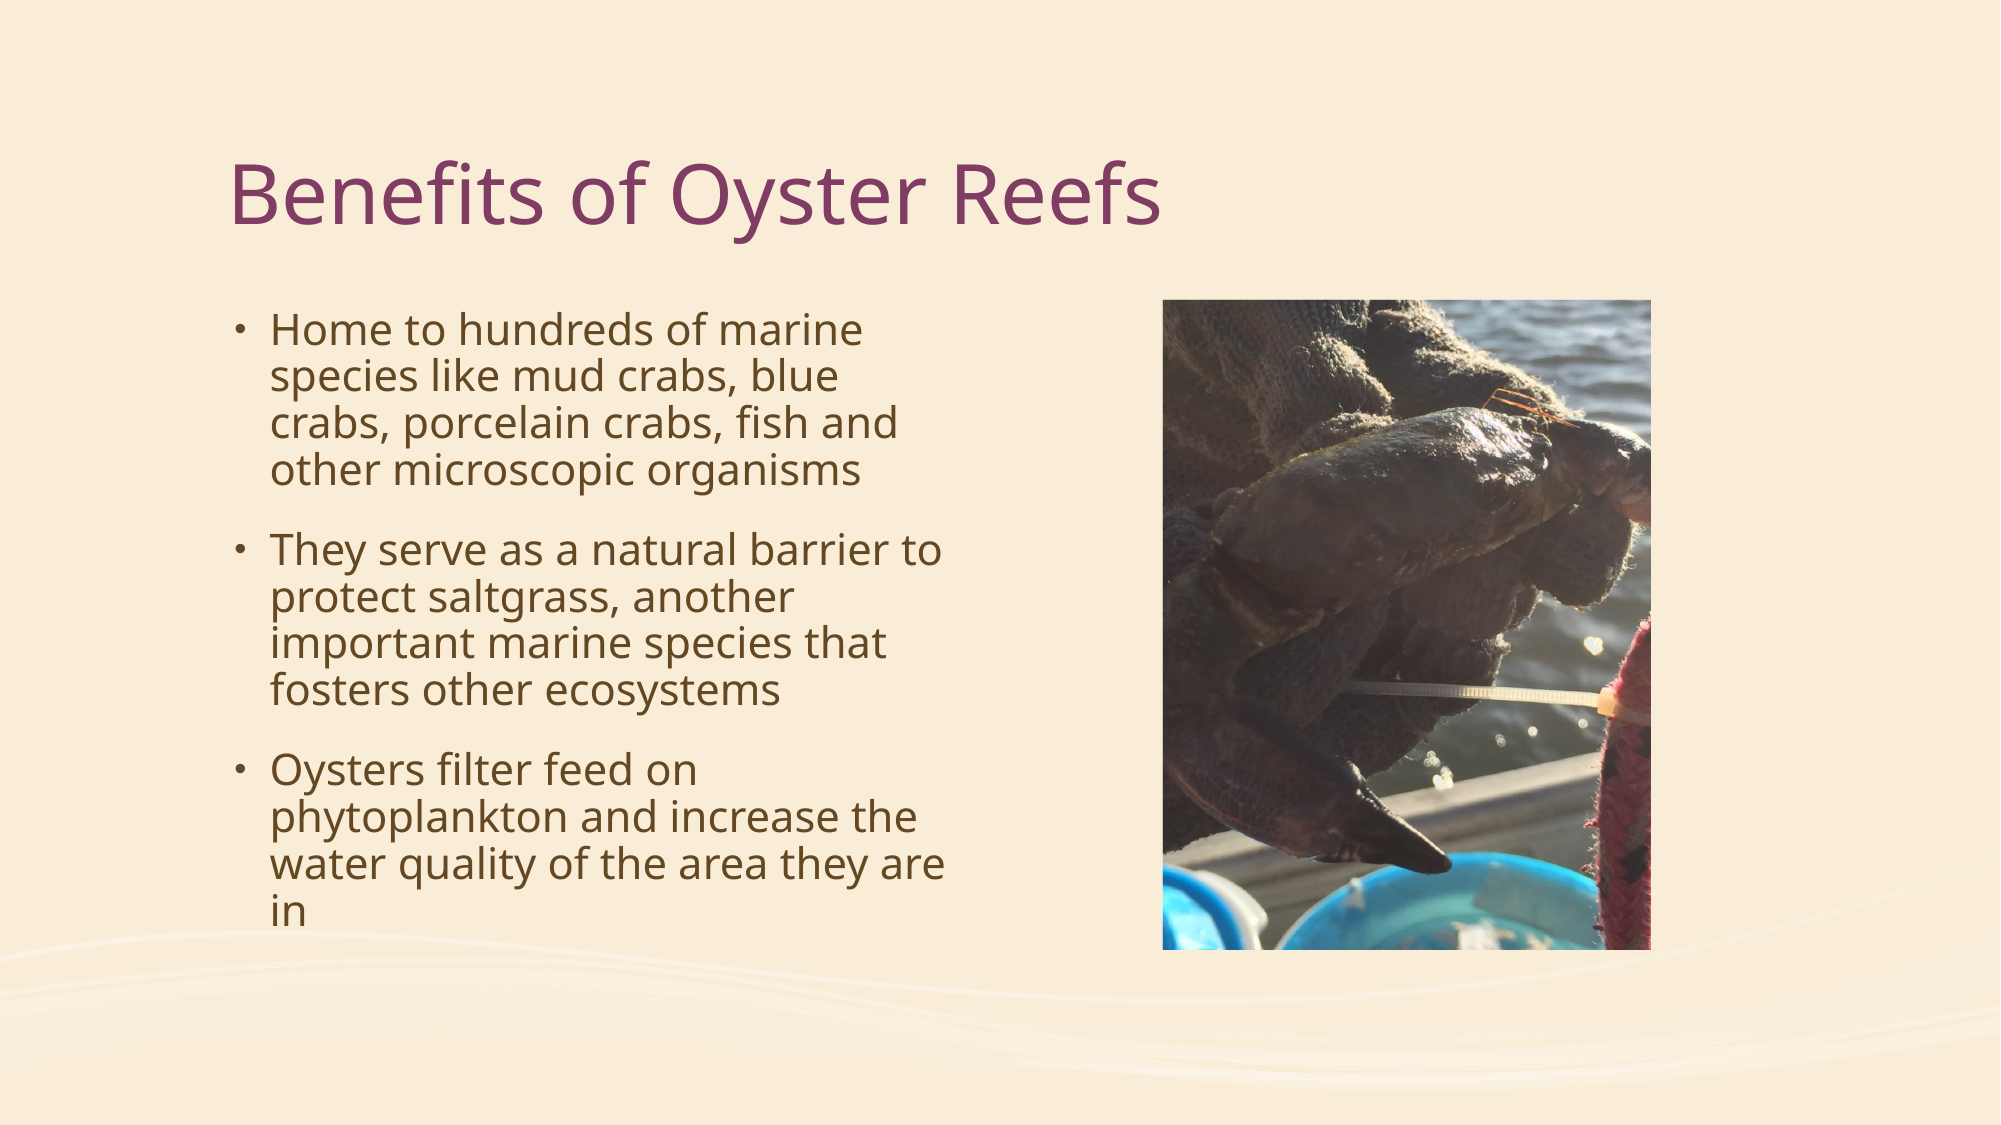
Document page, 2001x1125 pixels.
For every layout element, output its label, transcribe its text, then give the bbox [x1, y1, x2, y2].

title Benefits of Oyster Reefs [212, 50, 1788, 250]
list Home to hundreds of marine species like mud crabs, blue crabs, porcelain crabs, fish and other microscopic organisms They serve as a natural barrier to protect saltgrass, another important marine species that fosters other ecosystems Oysters filter feed on phytoplankton and increase the water quality of the area they are in [212, 299, 975, 950]
picture [1163, 869, 1651, 949]
picture [1163, 300, 1651, 381]
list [1081, 381, 1732, 869]
